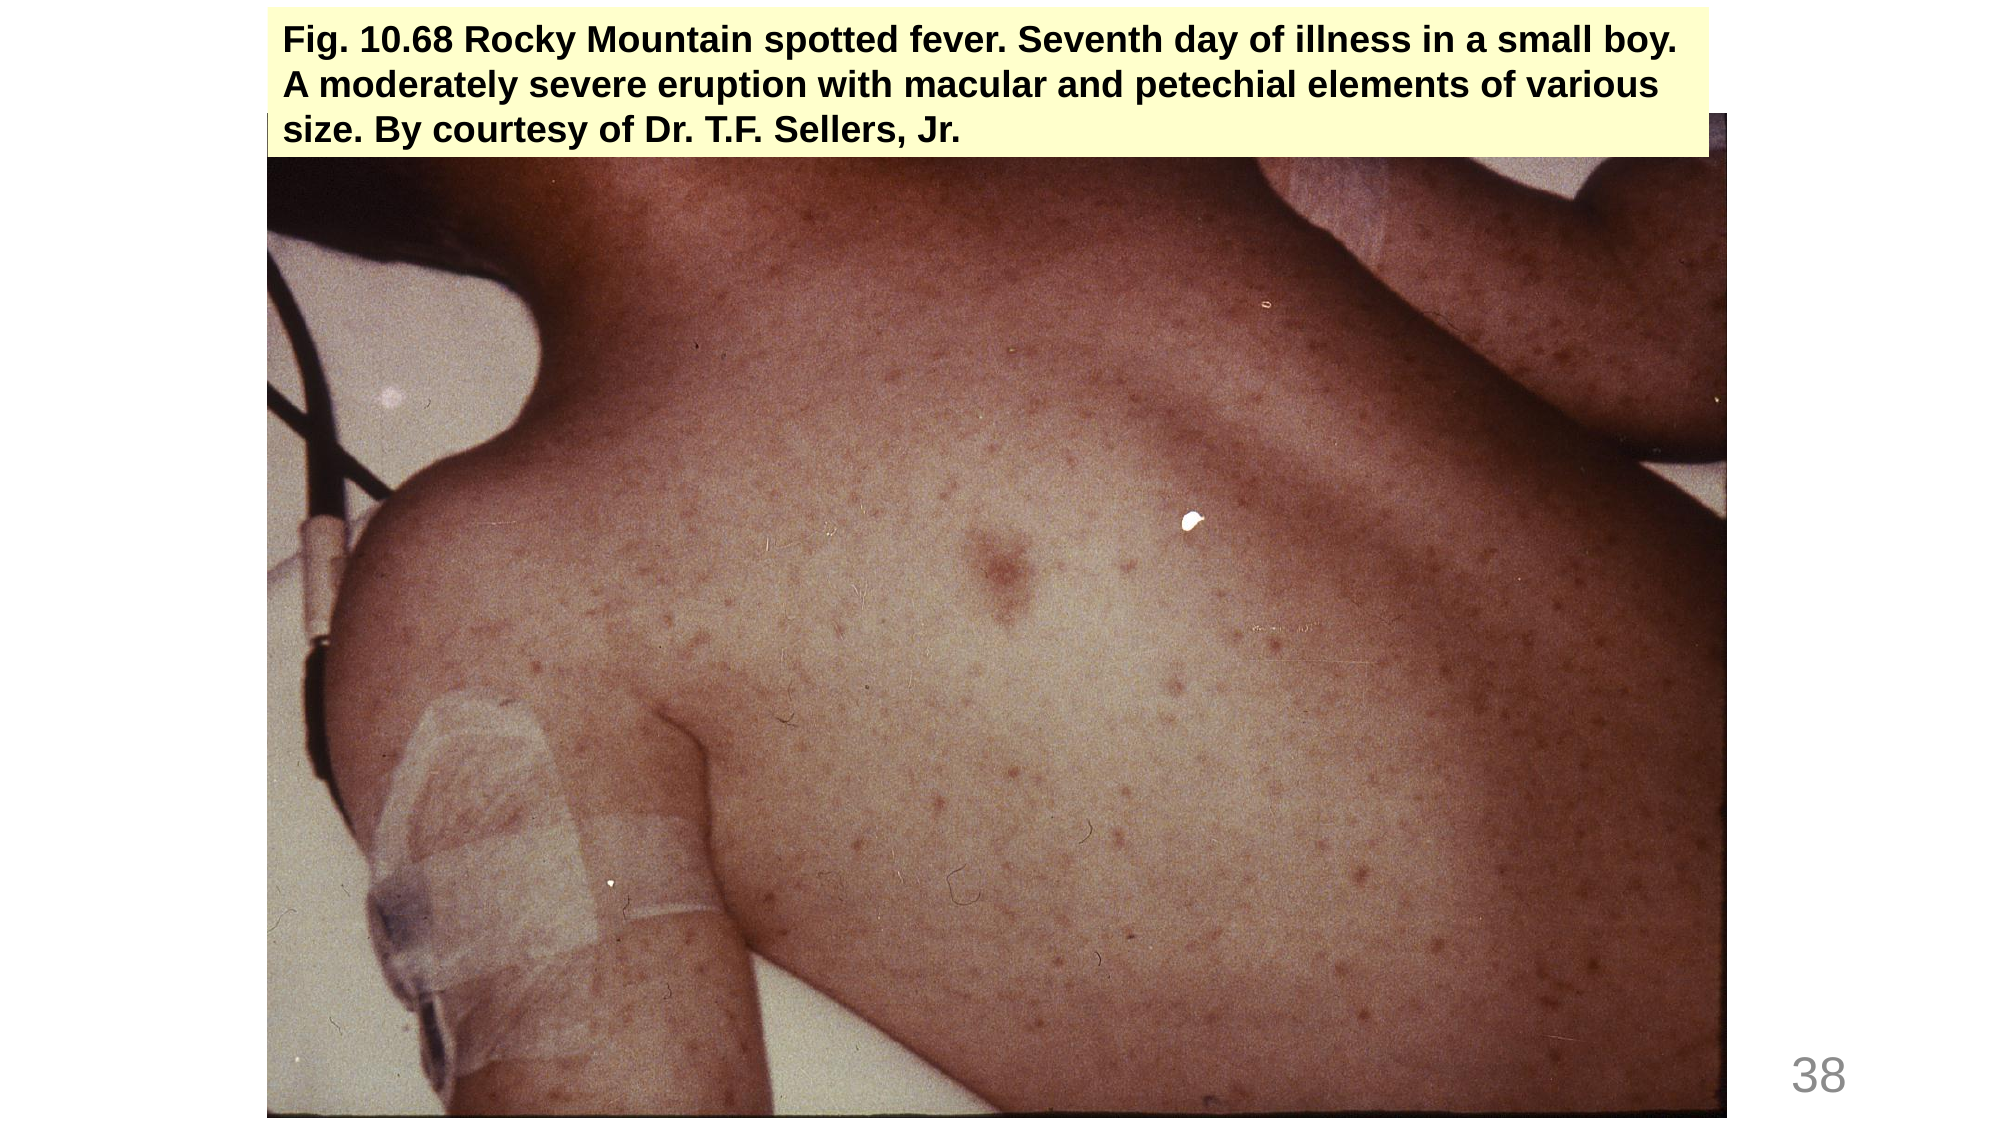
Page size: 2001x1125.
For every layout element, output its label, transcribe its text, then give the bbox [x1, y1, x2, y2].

slide_number 38 [1727, 1042, 1863, 1103]
picture [267, 113, 1727, 1118]
text_box Fig. 10.68 Rocky Mountain spotted fever. Seventh day of illness in a small boy. A moderately severe eruption with macular and petechial elements of various size. By courtesy of Dr. T.F. Sellers, Jr. [267, 7, 1709, 113]
